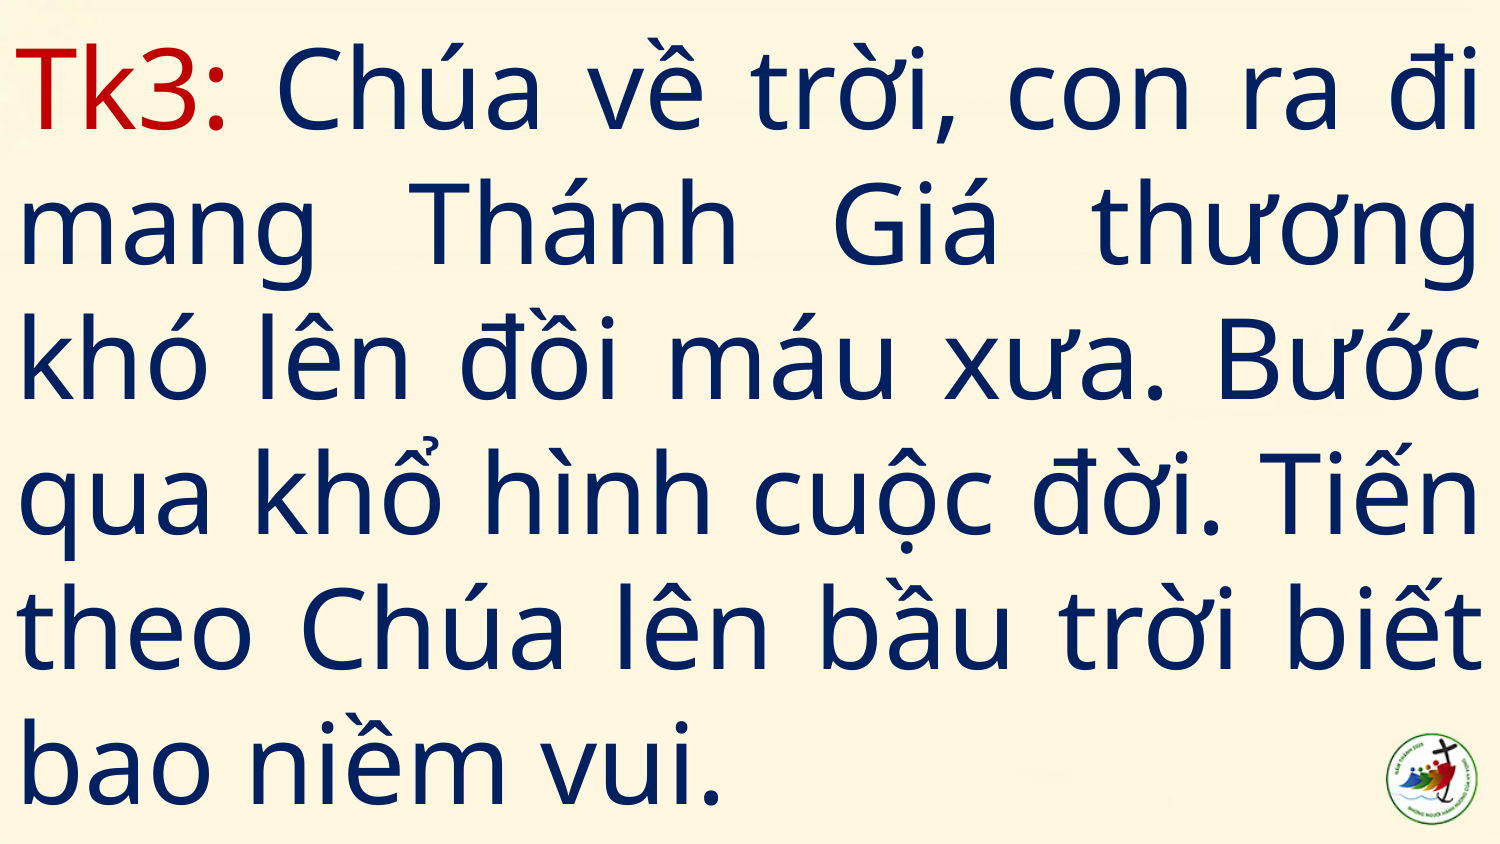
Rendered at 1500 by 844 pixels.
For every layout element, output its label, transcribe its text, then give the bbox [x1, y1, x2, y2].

title Tk3: Chúa về trời, con ra đi mang Thánh Giá thương khó lên đồi máu xưa. Bước qua khổ hình cuộc đời. Tiến theo Chúa lên bầu trời biết bao niềm vui. [0, 0, 1500, 844]
